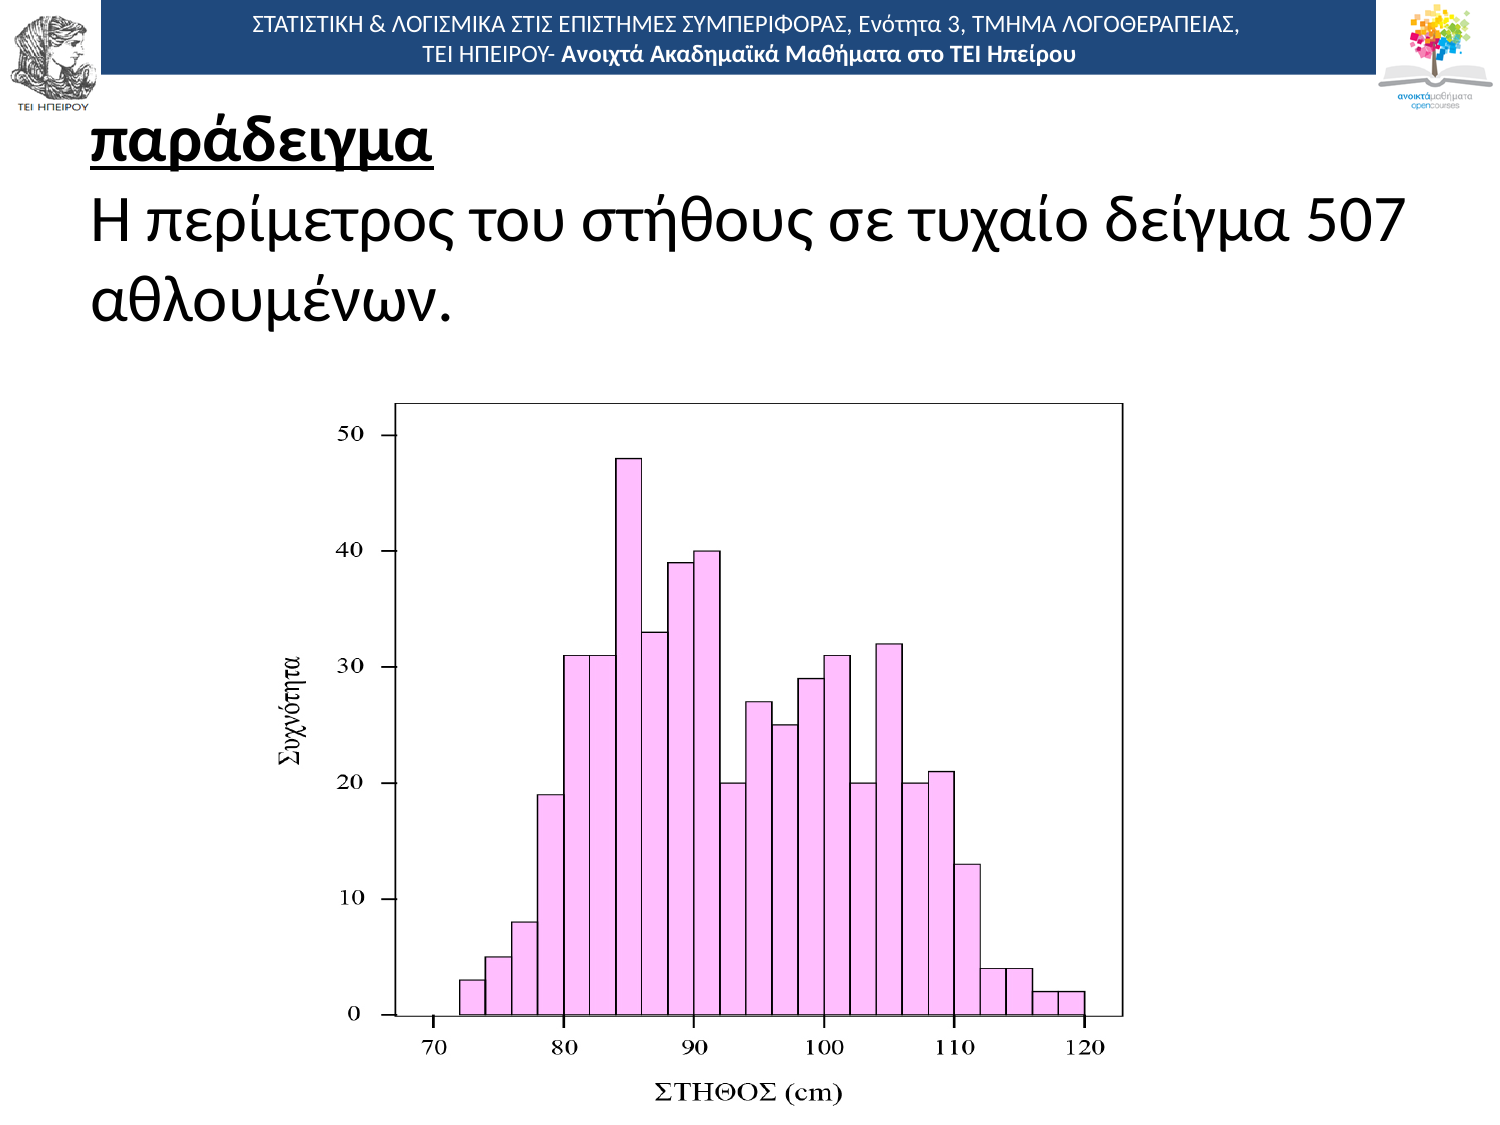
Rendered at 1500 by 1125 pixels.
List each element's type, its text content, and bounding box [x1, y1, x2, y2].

picture [0, 0, 101, 114]
text_box ΣΤΑΤΙΣΤΙΚΗ & ΛΟΓΙΣΜΙΚΑ ΣΤΙΣ ΕΠΙΣΤΗΜΕΣ ΣΥΜΠΕΡΙΦΟΡΑΣ, Ενότητα 3, ΤΜΗΜΑ ΛΟΓΟΘΕΡΑΠΕΙΑΣ, ΤΕΙ ΗΠΕΙΡΟΥ- Ανοιχτά Ακαδημαϊκά Μαθήματα στο ΤΕΙ Ηπείρου [101, 0, 1373, 75]
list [159, 337, 1282, 1125]
title παράδειγμα Η περίμετρος του στήθους σε τυχαίο δείγμα 507 αθλουμένων. [75, 92, 1425, 339]
picture [1375, 0, 1500, 114]
